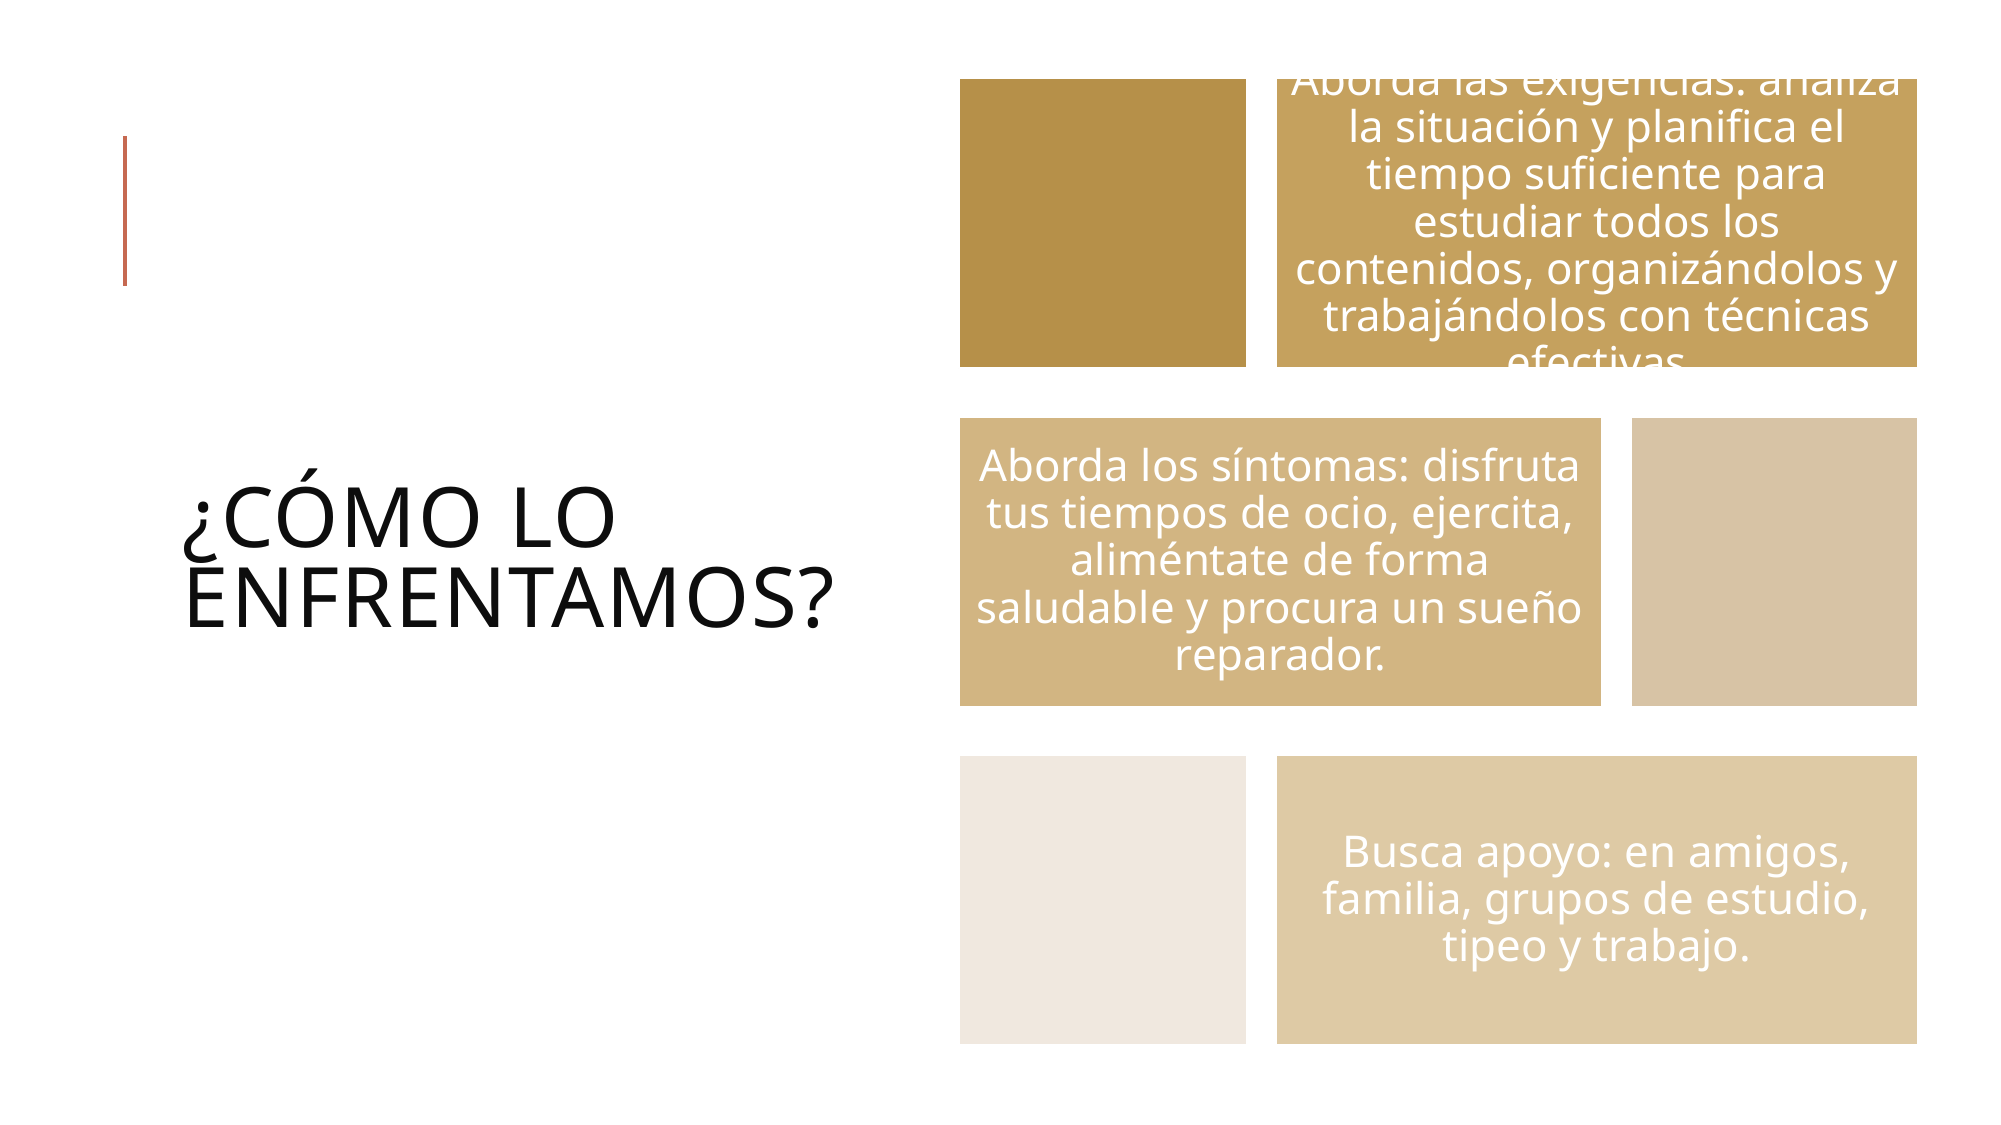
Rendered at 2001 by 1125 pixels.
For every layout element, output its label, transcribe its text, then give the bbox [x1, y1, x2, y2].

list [939, 77, 1939, 1047]
title ¿Cómo lo enfrentamos? [168, 420, 888, 706]
